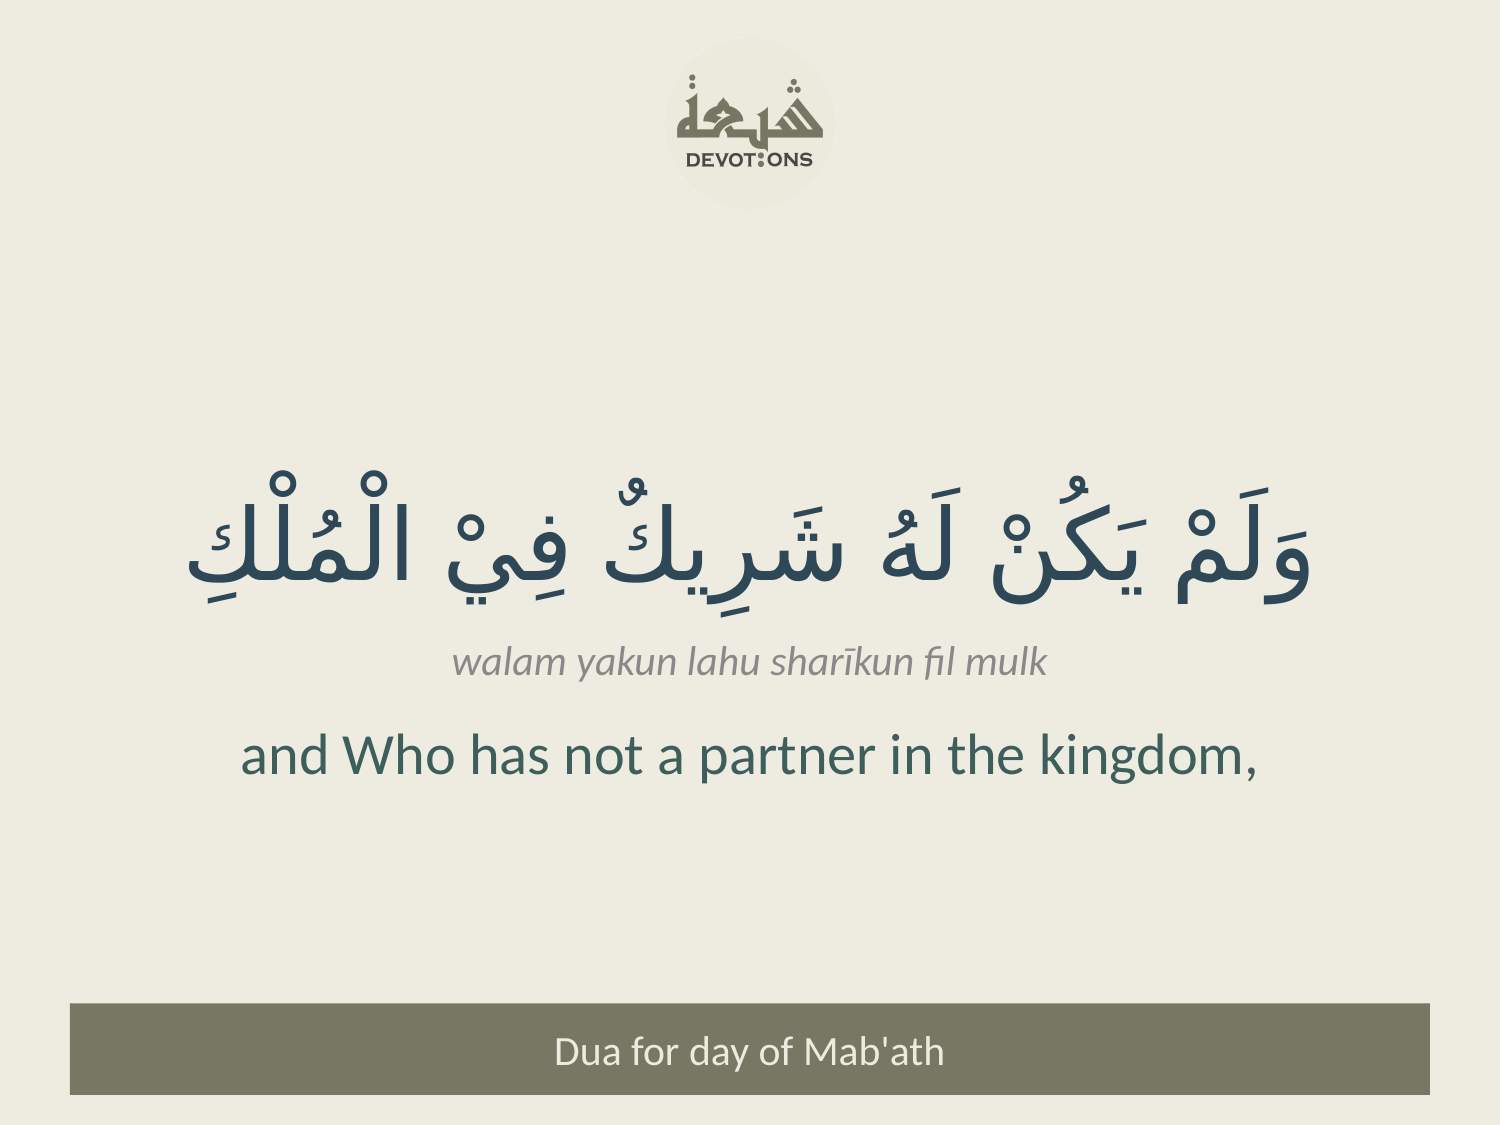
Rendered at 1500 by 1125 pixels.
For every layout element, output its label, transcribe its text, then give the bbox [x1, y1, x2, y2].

list Dua for day of Mab'ath [69, 1003, 1430, 1095]
picture [656, 29, 844, 203]
list وَلَمْ يَكُنْ لَهُ شَرِيكٌ فِيْ الْمُلْكِ walam yakun lahu sharīkun fil mulk and Who has not a partner in the kingdom, [69, 203, 1430, 1003]
